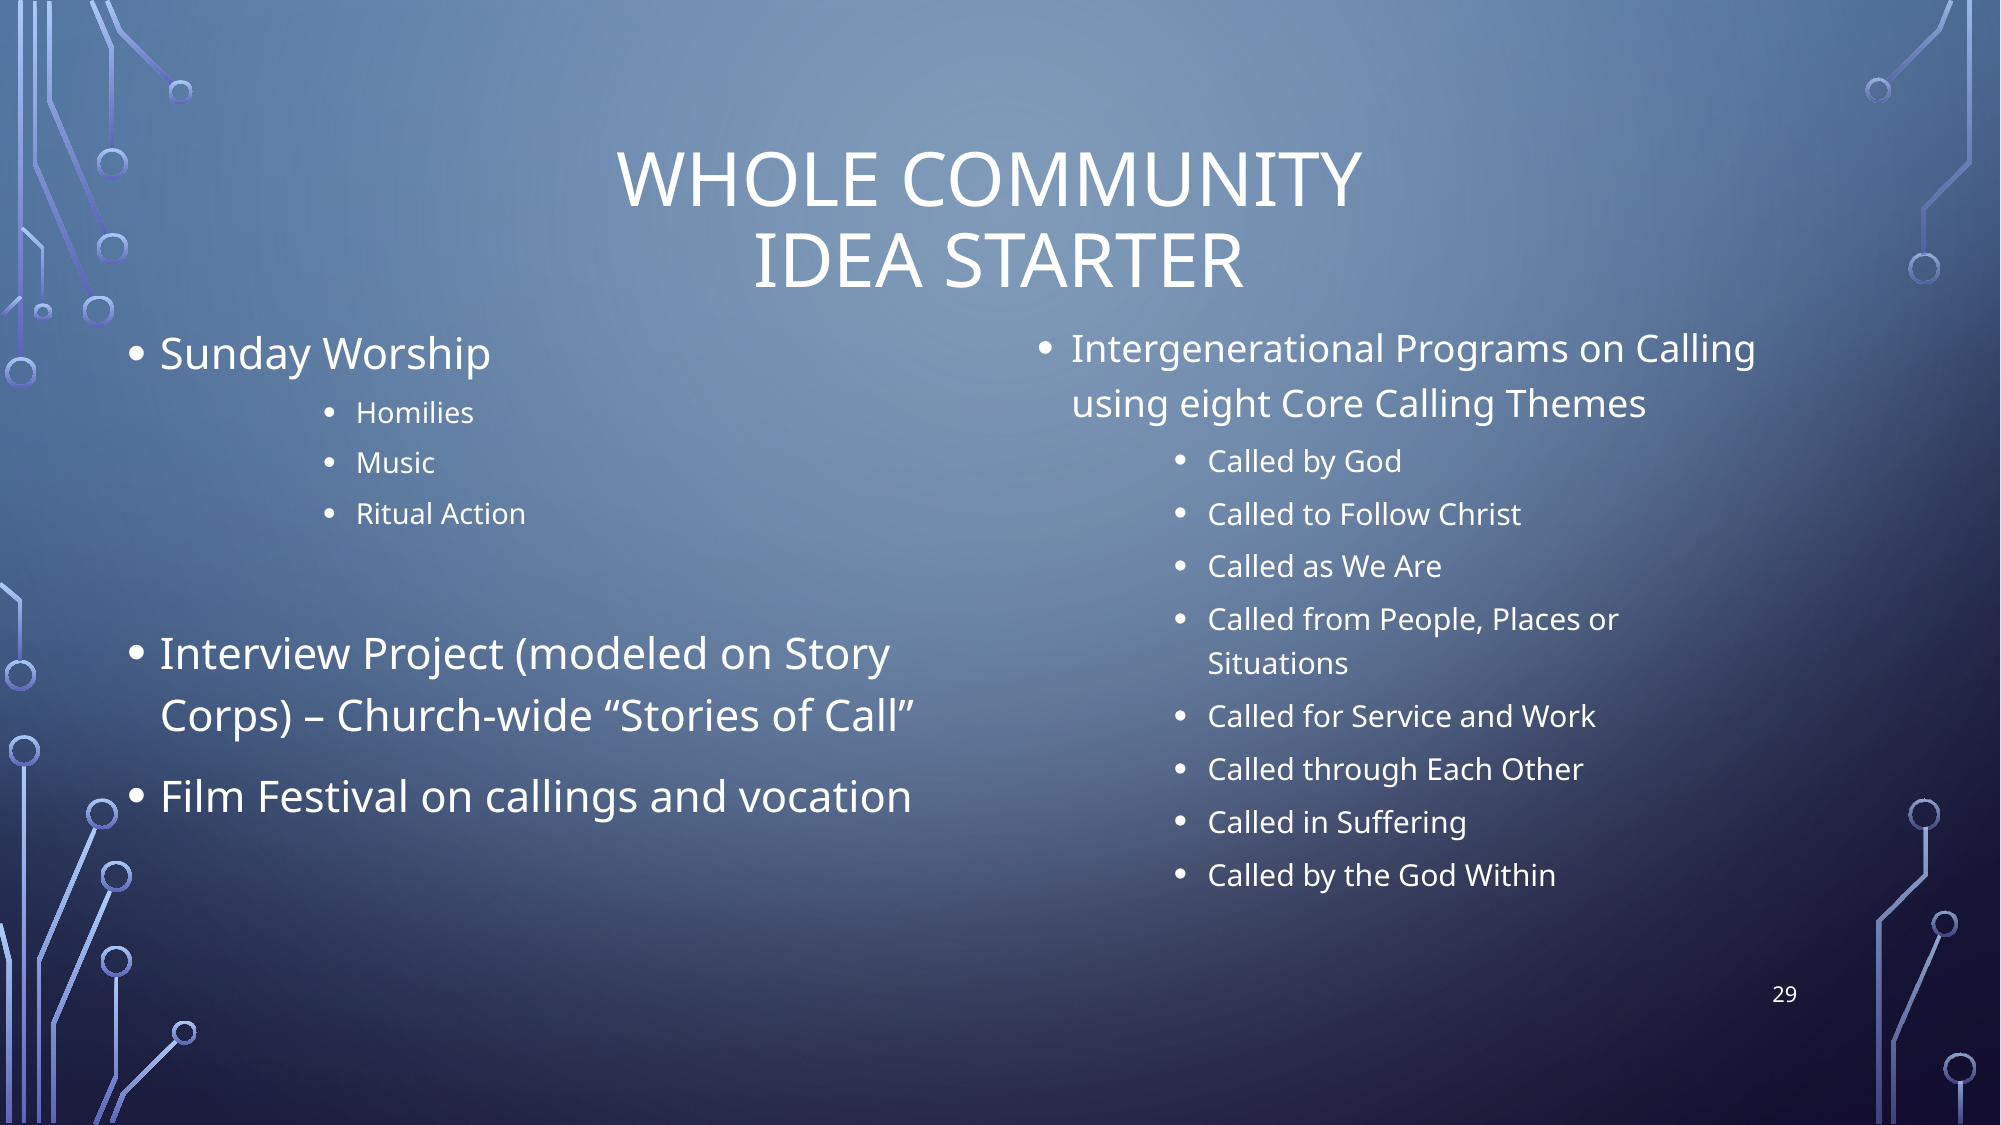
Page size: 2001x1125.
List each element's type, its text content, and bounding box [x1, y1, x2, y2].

list Sunday Worship Homilies Music Ritual Action Interview Project (modeled on Story Corps) – Church-wide “Stories of Call” Film Festival on callings and vocation [112, 308, 932, 950]
slide_number 29 [1685, 965, 1813, 1025]
title Whole Community Idea starter [187, 101, 1813, 344]
list Intergenerational Programs on Calling using eight Core Calling Themes Called by God Called to Follow Christ Called as We Are Called from People, Places or Situations Called for Service and Work Called through Each Other Called in Suffering Called by the God Within [953, 308, 1775, 950]
